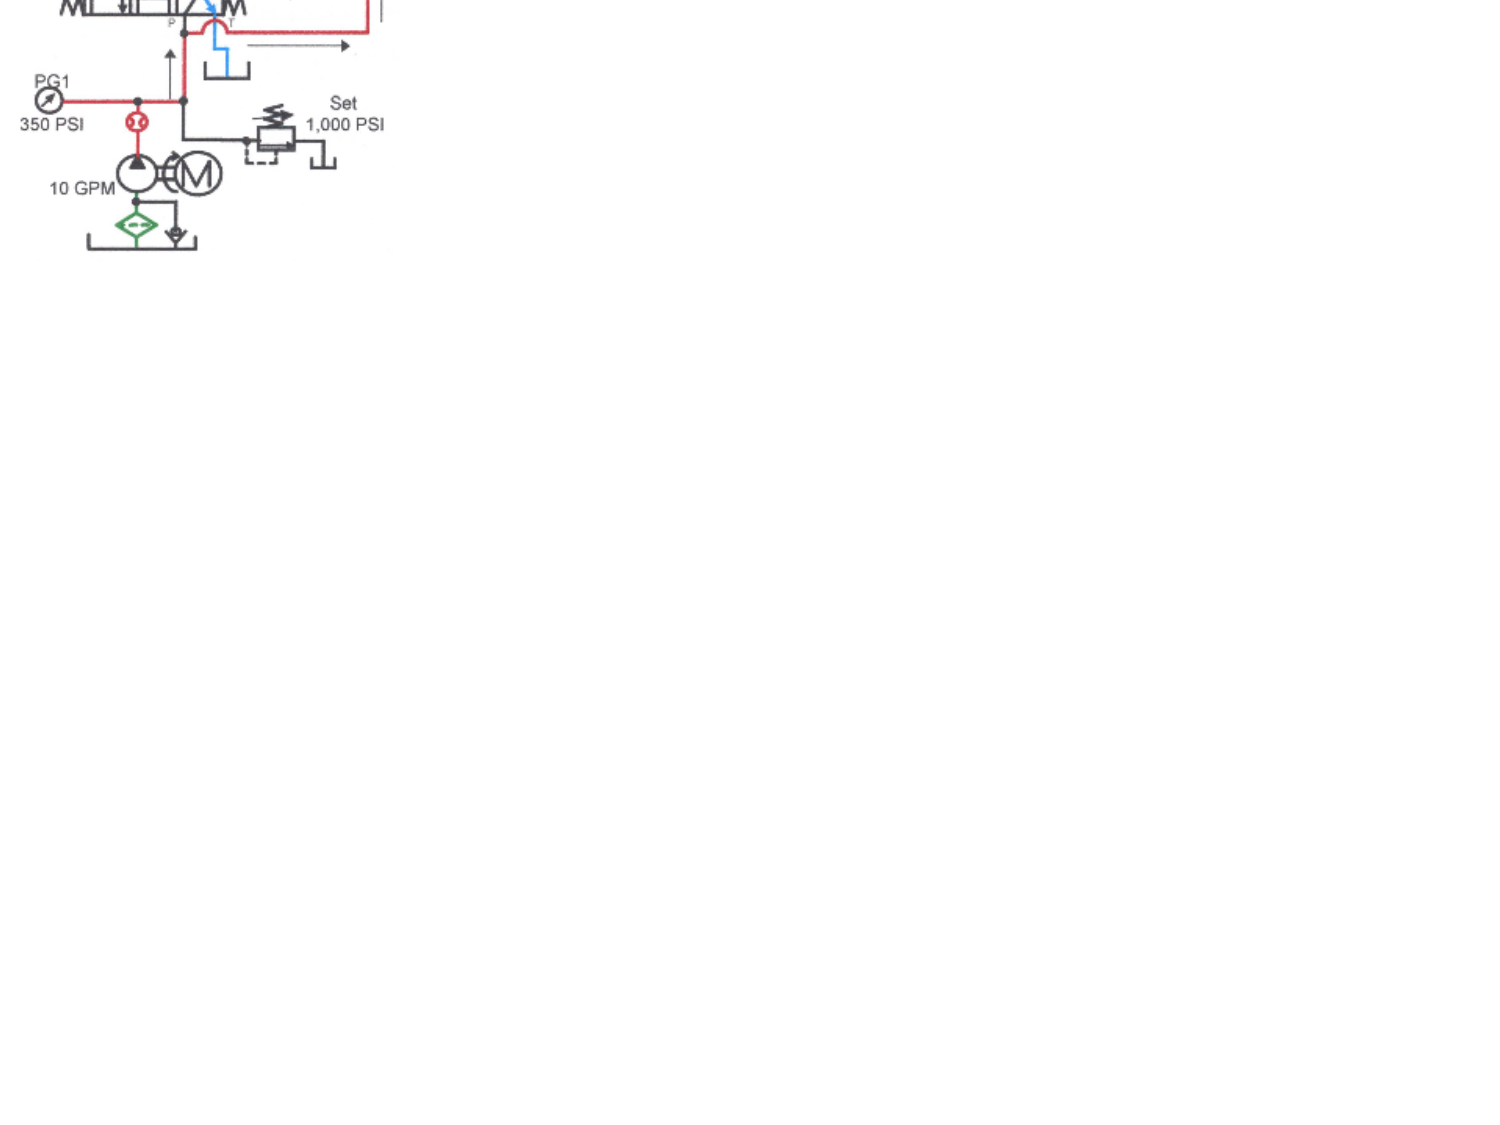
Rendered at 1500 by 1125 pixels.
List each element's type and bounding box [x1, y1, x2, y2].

picture [10, 0, 402, 262]
